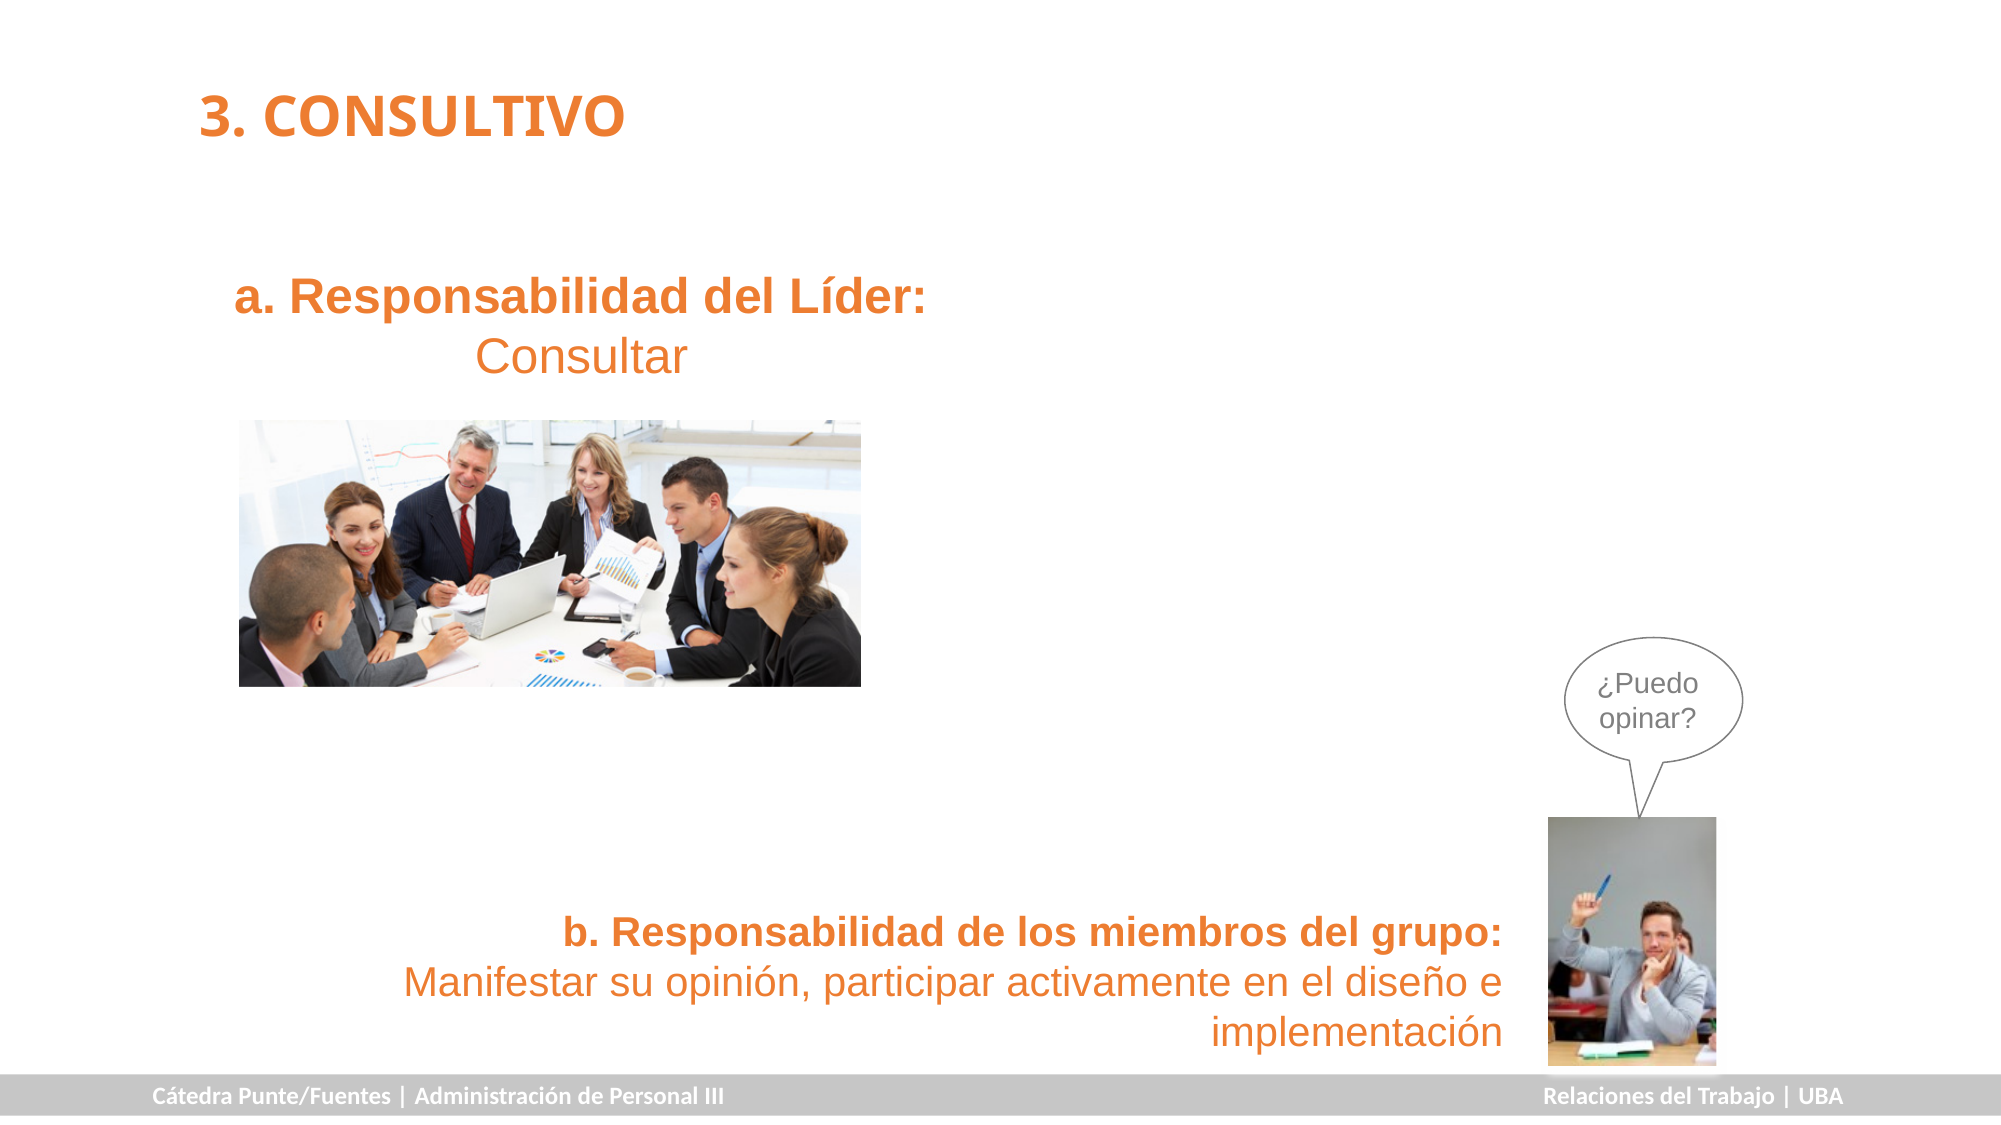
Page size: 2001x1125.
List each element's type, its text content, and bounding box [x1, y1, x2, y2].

picture [238, 420, 861, 688]
text_box [1589, 637, 1719, 657]
text_box 3. CONSULTIVO [101, 72, 726, 155]
text_box ¿Puedo opinar? [1562, 657, 1734, 742]
text_box b. Responsabilidad de los miembros del grupo: Manifestar su opinión, participar activamente en el diseño e implementación [253, 897, 1519, 1062]
text_box [1734, 673, 1743, 728]
text_box [1587, 742, 1720, 815]
text_box a. Responsabilidad del Líder: Consultar [111, 256, 1052, 392]
picture [1548, 816, 1719, 1066]
